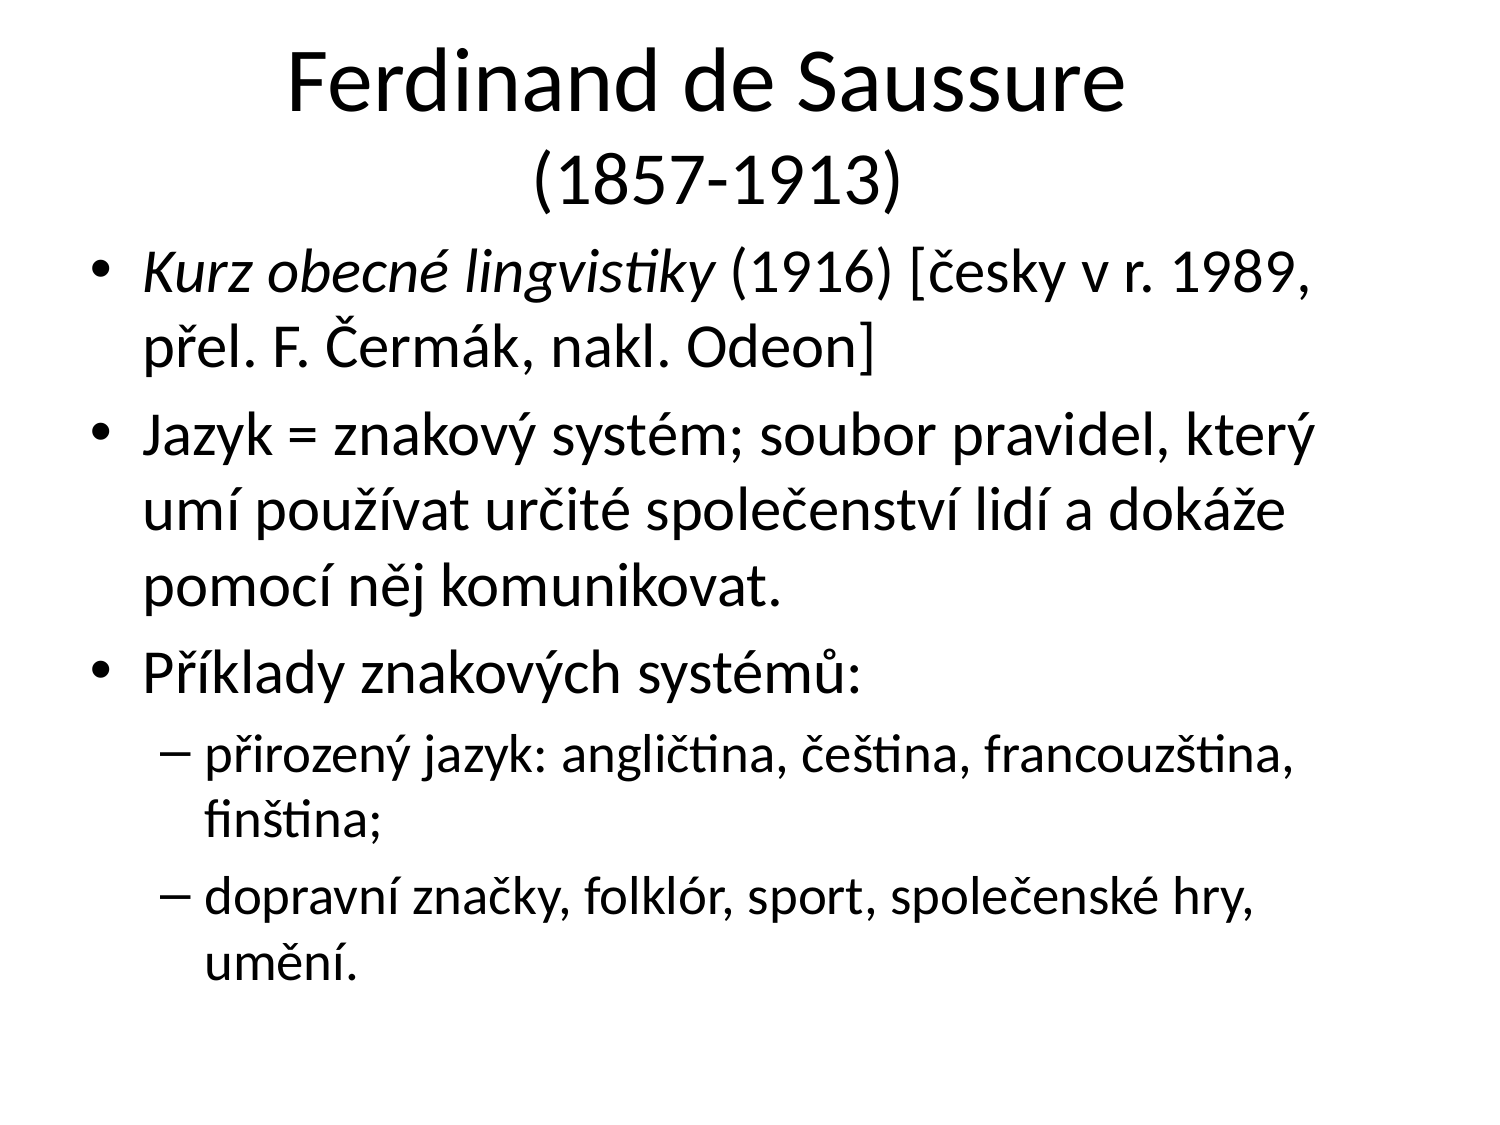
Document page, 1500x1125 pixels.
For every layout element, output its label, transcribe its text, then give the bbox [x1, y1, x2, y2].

text_box Kurz obecné lingvistiky (1916) [česky v r. 1989, přel. F. Čermák, nakl. Odeon] Jazyk = znakový systém; soubor pravidel, který umí používat určité společenství lidí a dokáže pomocí něj komunikovat. Příklady znakových systémů: přirozený jazyk: angličtina, čeština, francouzština, finština; dopravní značky, folklór, sport, společenské hry, umění. [75, 222, 1425, 1005]
text_box Ferdinand de Saussure (1857-1913) [43, 26, 1394, 214]
